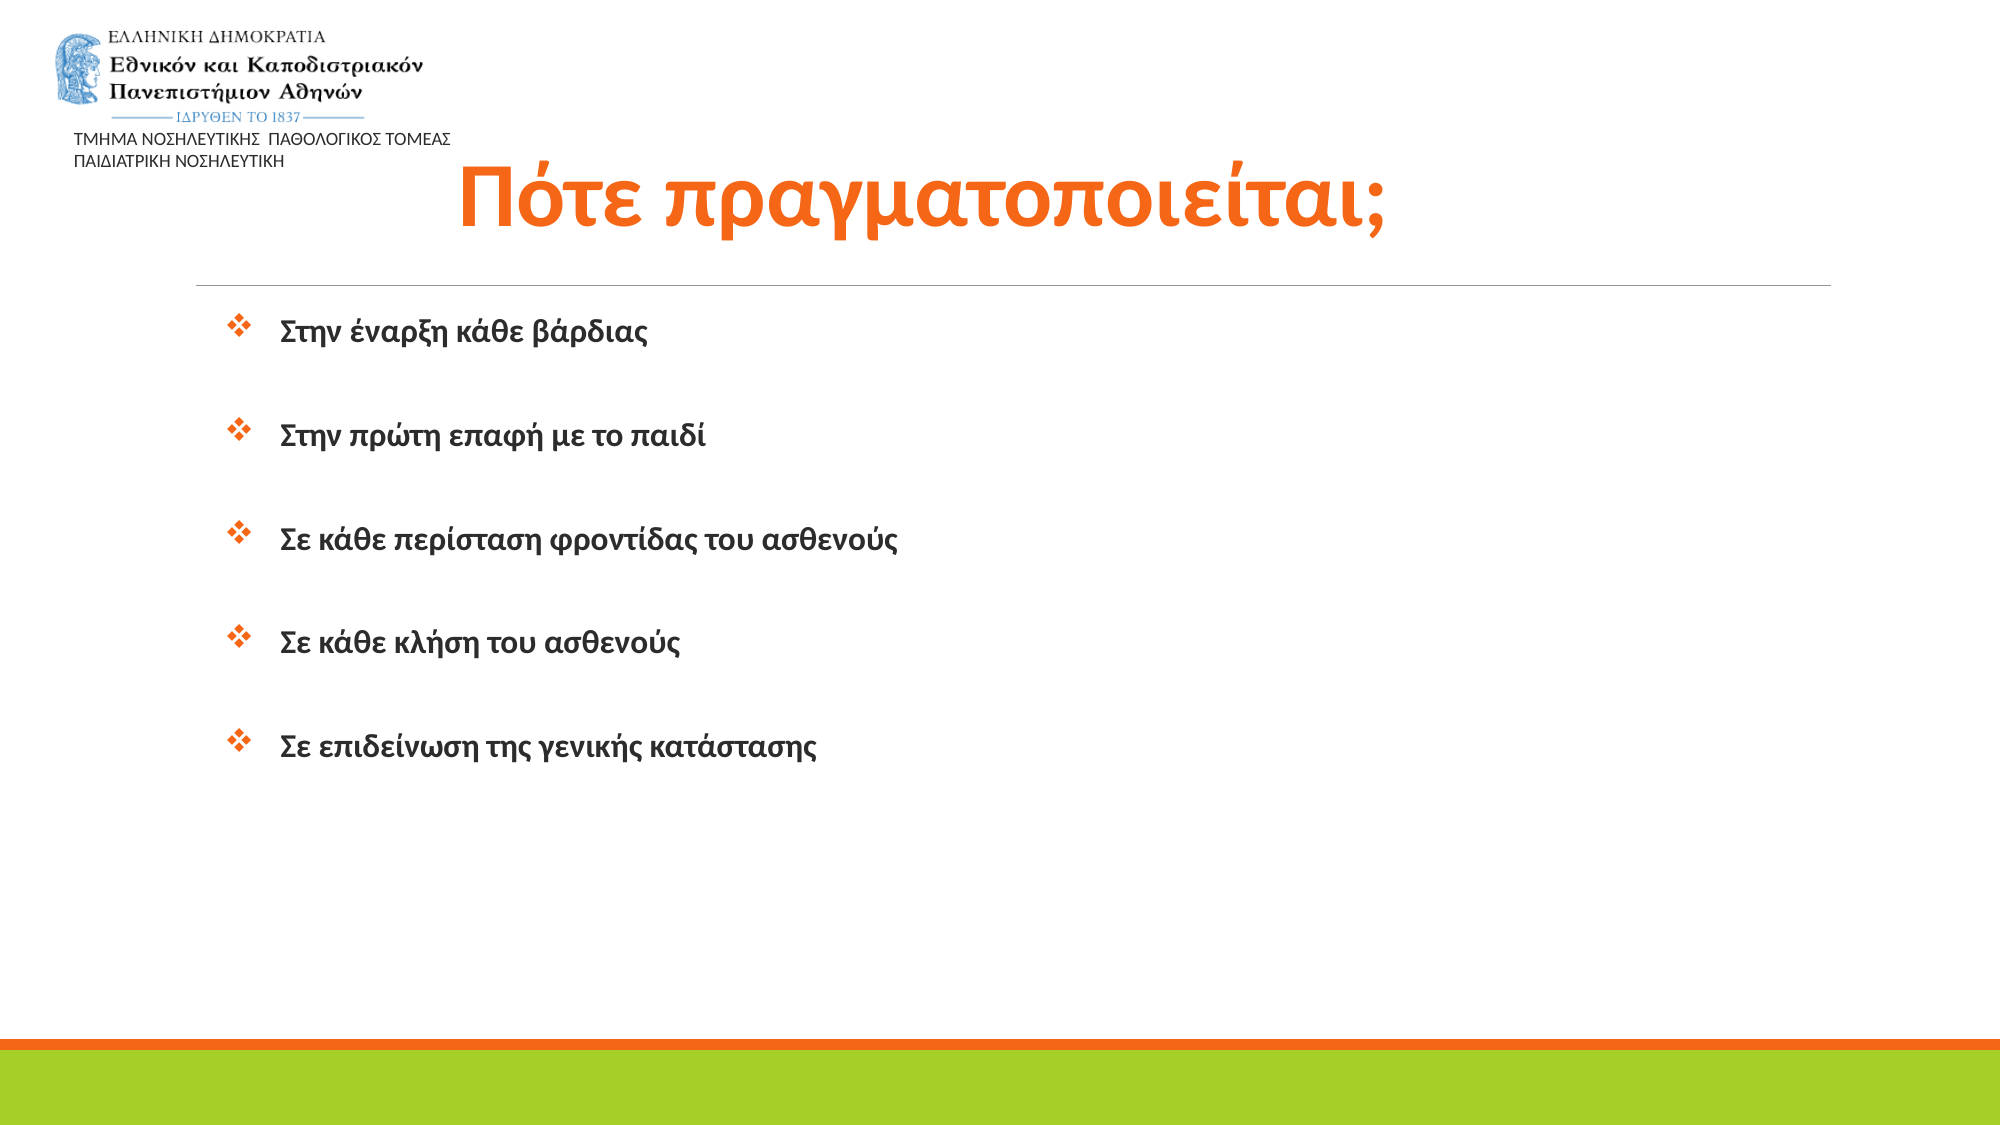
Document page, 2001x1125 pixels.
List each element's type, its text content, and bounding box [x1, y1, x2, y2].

text_box [114, 661, 1515, 778]
text_box ΤΜΗΜΑ ΝΟΣΗΛΕΥΤΙΚΗΣ ΠΑΘΟΛΟΓΙΚΟΣ ΤΟΜΕΑΣ ΠΑΙΔΙΑΤΡΙΚΗ ΝΟΣΗΛΕΥΤΙΚΗ [58, 118, 532, 179]
title Πότε πραγματοποιείται; [262, 189, 1587, 364]
picture [44, 10, 438, 142]
text_box Στην έναρξη κάθε βάρδιας Στην πρώτη επαφή με το παιδί Σε κάθε περίσταση φροντίδας του ασθενούς Σε κάθε κλήση του ασθενούς Σε επιδείνωση της γενικής κατάστασης [209, 290, 1846, 1125]
